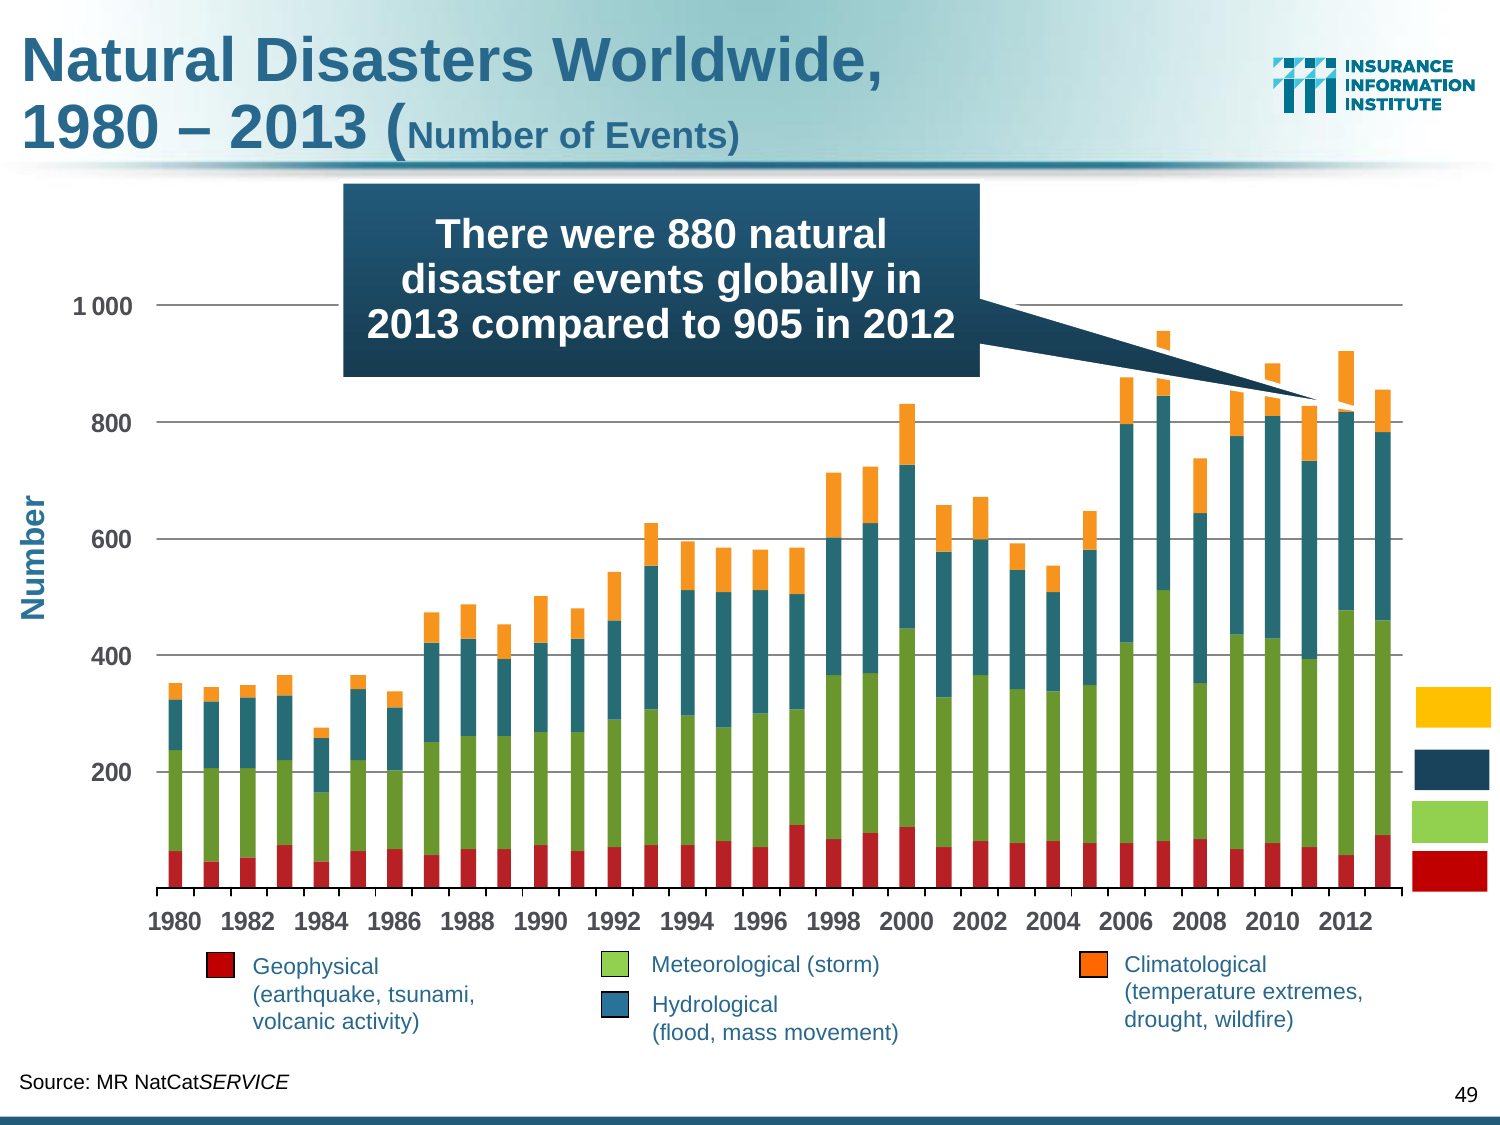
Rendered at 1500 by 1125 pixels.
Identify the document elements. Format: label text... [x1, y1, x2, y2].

text_box [1429, 749, 1490, 791]
picture [62, 229, 1426, 951]
text_box [1080, 959, 1108, 978]
text_box Climatological (temperature extremes, drought, wildfire) [1109, 941, 1458, 1040]
text_box Number [3, 481, 56, 637]
title Natural Disasters Worldwide, 1980 – 2013 (Number of Events) [14, 58, 1300, 177]
text_box Meteorological (storm) [636, 959, 962, 984]
text_box 49 [1380, 1073, 1493, 1117]
text_box Hydrological (flood, mass movement) [637, 982, 1157, 1053]
text_box [207, 959, 235, 978]
text_box There were 880 natural disaster events globally in 2013 compared to 905 in 2012 [341, 181, 983, 227]
text_box Geophysical (earthquake, tsunami, volcanic activity) [237, 959, 530, 1042]
text_box [1429, 851, 1488, 892]
text_box [601, 959, 629, 977]
text_box Source: MR NatCatSERVICE [4, 1061, 480, 1101]
text_box [1429, 687, 1492, 728]
text_box [601, 991, 629, 1017]
text_box [1429, 801, 1488, 843]
picture [0, 0, 1500, 189]
